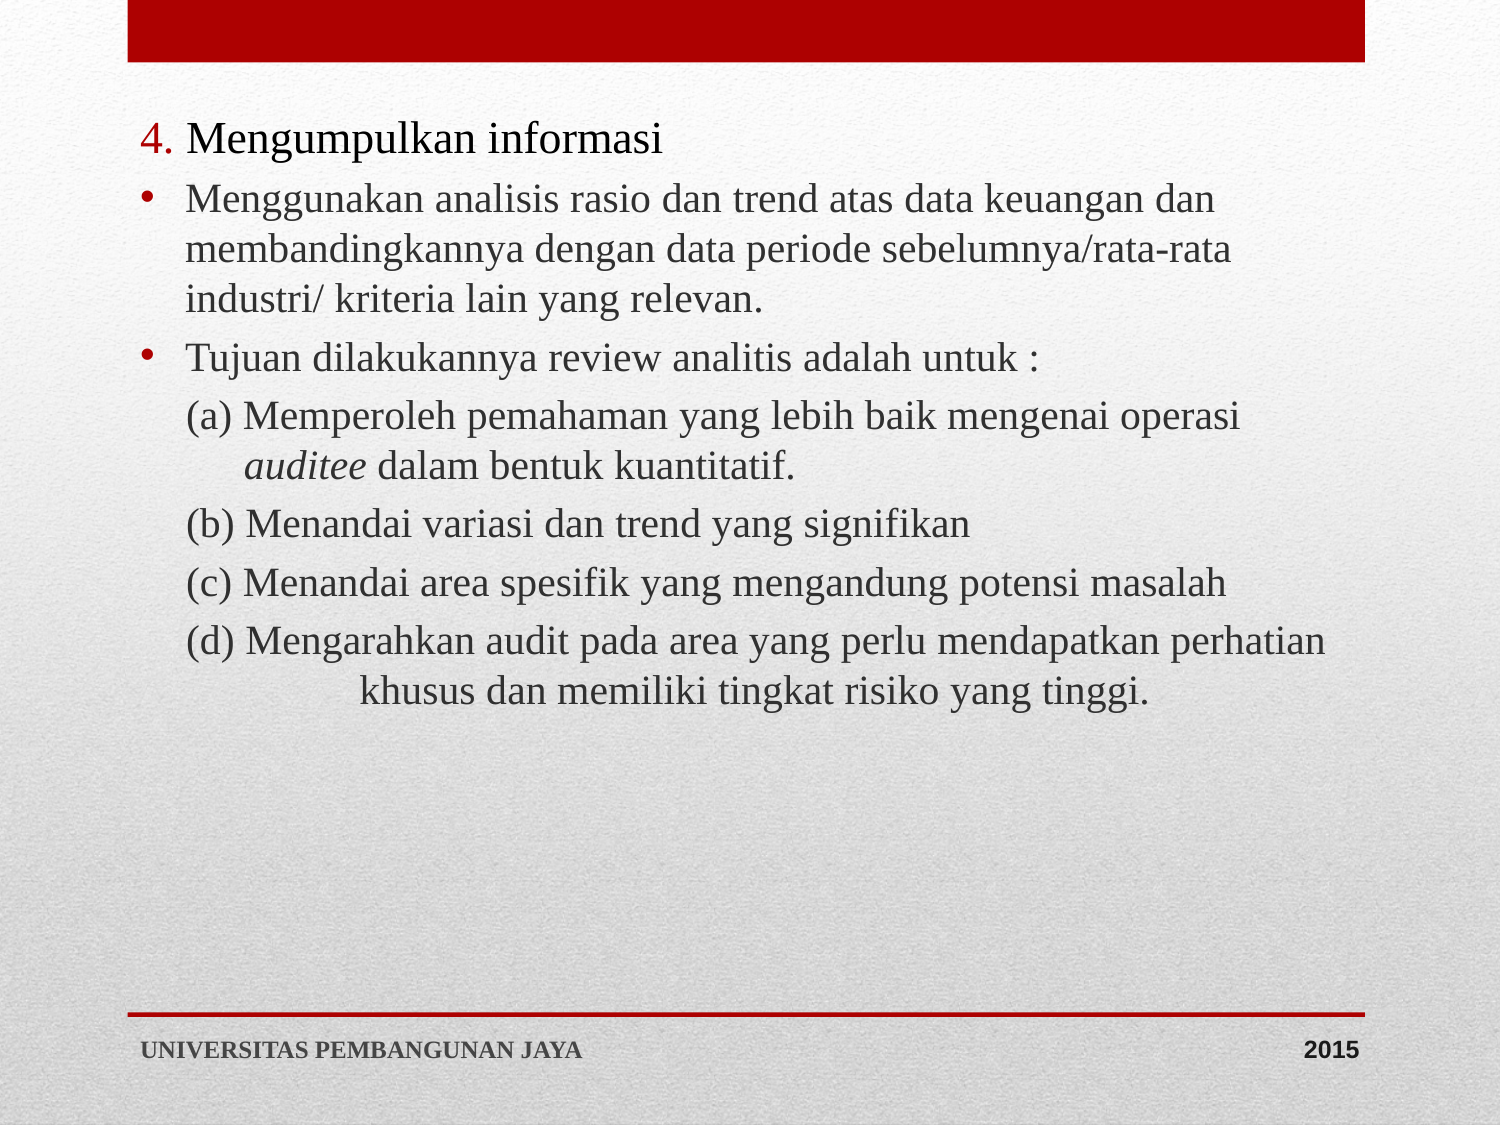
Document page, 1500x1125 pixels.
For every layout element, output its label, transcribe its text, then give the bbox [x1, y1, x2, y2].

slide_number 2015 [1025, 1018, 1375, 1079]
footer UNIVERSITAS PEMBANGUNAN JAYA [125, 1018, 925, 1079]
list Mengumpulkan informasi Menggunakan analisis rasio dan trend atas data keuangan dan membandingkannya dengan data periode sebelumnya/rata-rata industri/ kriteria lain yang relevan. Tujuan dilakukannya review analitis adalah untuk : (a) Memperoleh pemahaman yang lebih baik mengenai operasi auditee dalam bentuk kuantitatif. (b) Menandai variasi dan trend yang signifikan (c) Menandai area spesifik yang mengandung potensi masalah (d) Mengarahkan audit pada area yang perlu mendapatkan perhatian khusus dan memiliki tingkat risiko yang tinggi. [125, 99, 1363, 1000]
